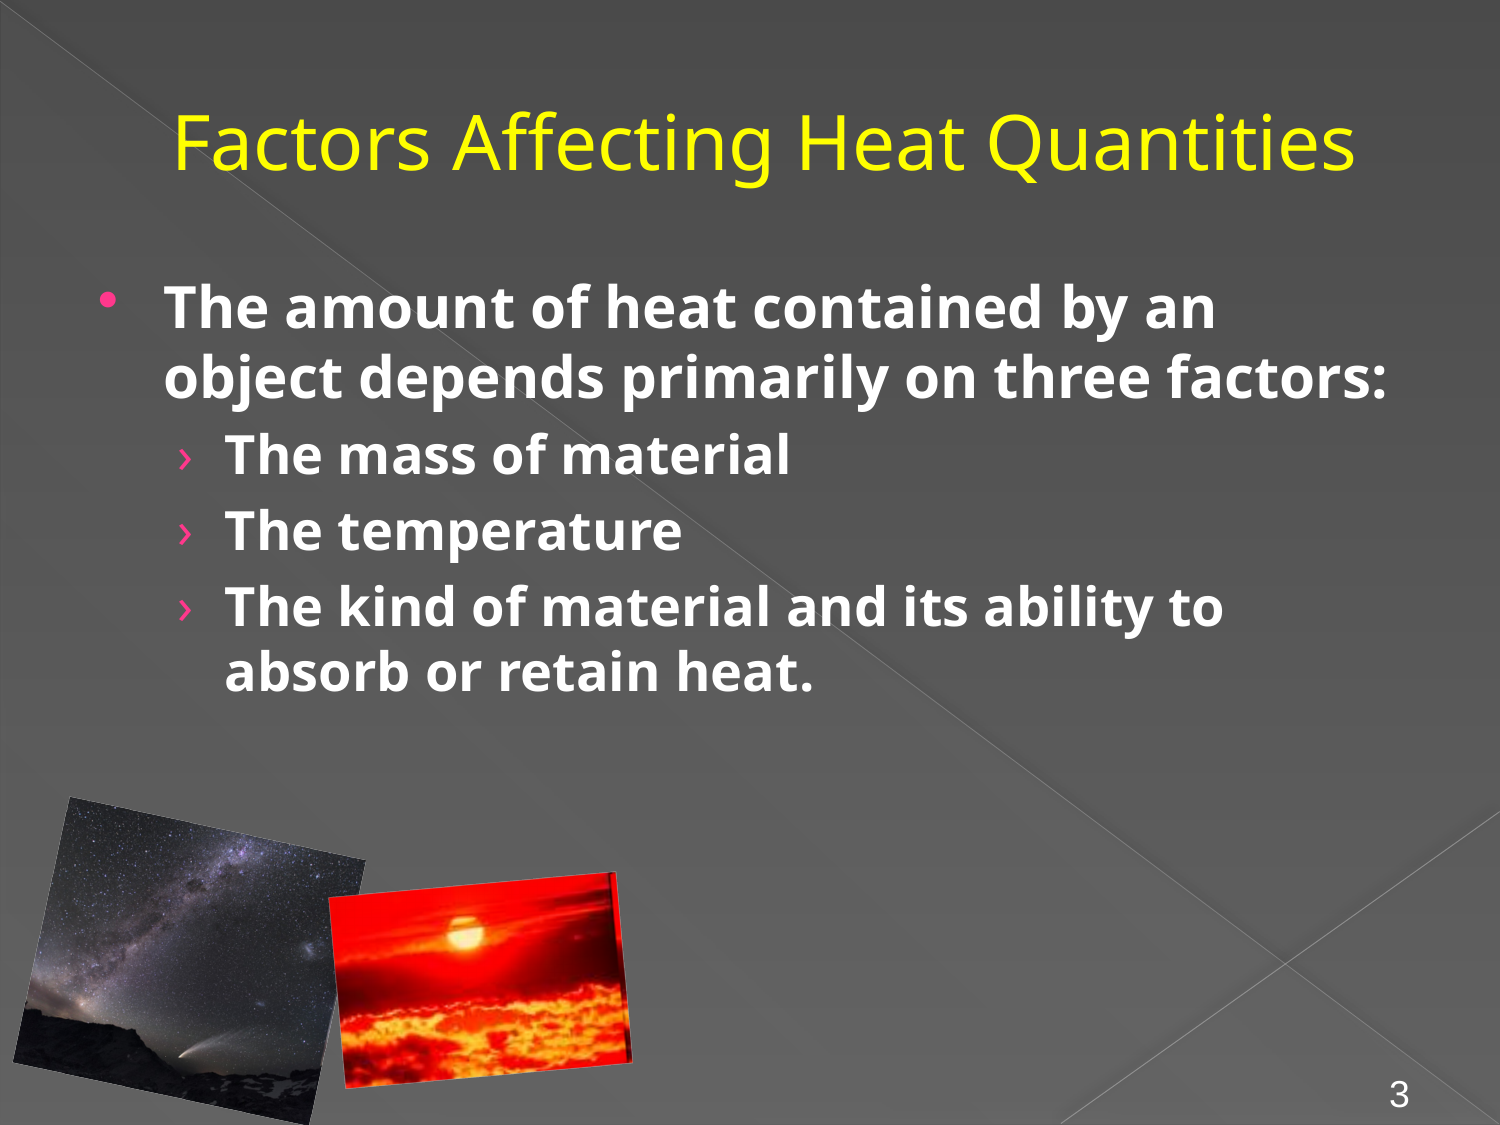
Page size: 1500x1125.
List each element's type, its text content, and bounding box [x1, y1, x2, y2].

title Factors Affecting Heat Quantities [75, 45, 1463, 234]
list The amount of heat contained by an object depends primarily on three factors: The mass of material The temperature The kind of material and its ability to absorb or retain heat. [75, 262, 1425, 788]
text_box 3 [1374, 1062, 1500, 1123]
picture [13, 797, 632, 1125]
